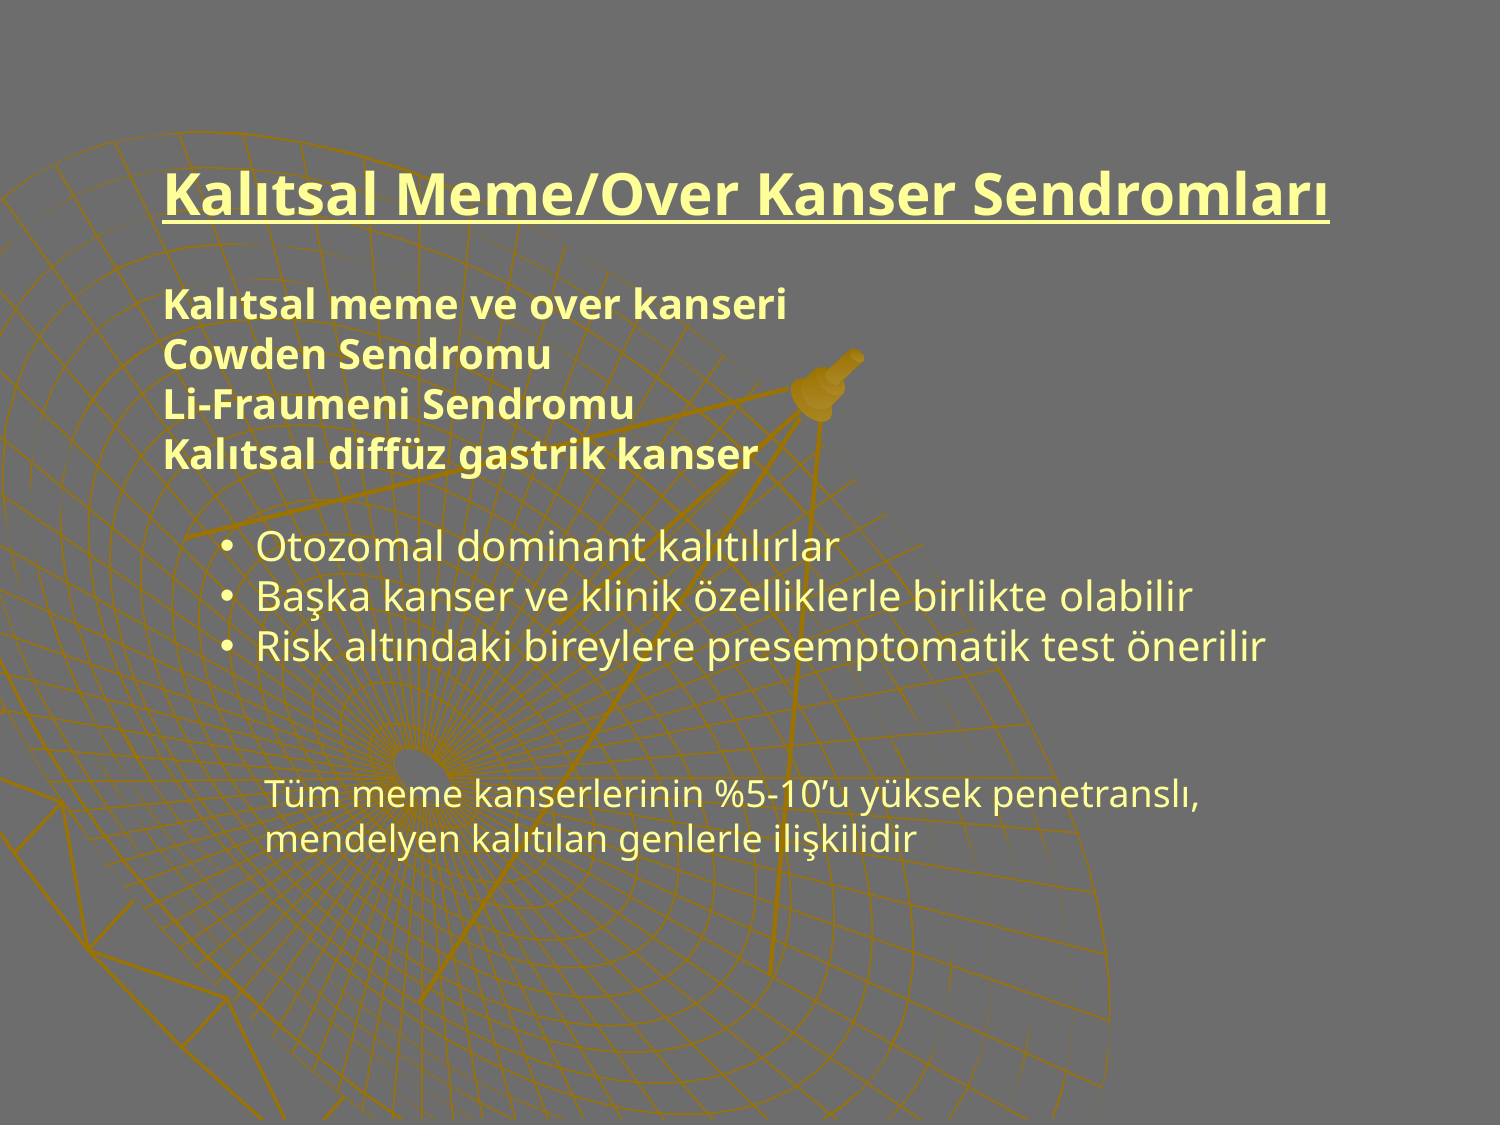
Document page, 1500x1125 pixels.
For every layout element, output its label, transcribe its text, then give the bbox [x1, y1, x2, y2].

text_box Kalıtsal Meme/Over Kanser Sendromları Kalıtsal meme ve over kanseri Cowden Sendromu Li-Fraumeni Sendromu Kalıtsal diffüz gastrik kanser [147, 149, 1345, 535]
text_box Tüm meme kanserlerinin %5-10’u yüksek penetranslı, mendelyen kalıtılan genlerle ilişkilidir [249, 762, 1226, 868]
text_box Otozomal dominant kalıtılırlar Başka kanser ve klinik özelliklerle birlikte olabilir Risk altındaki bireylere presemptomatik test önerilir [205, 512, 1283, 728]
